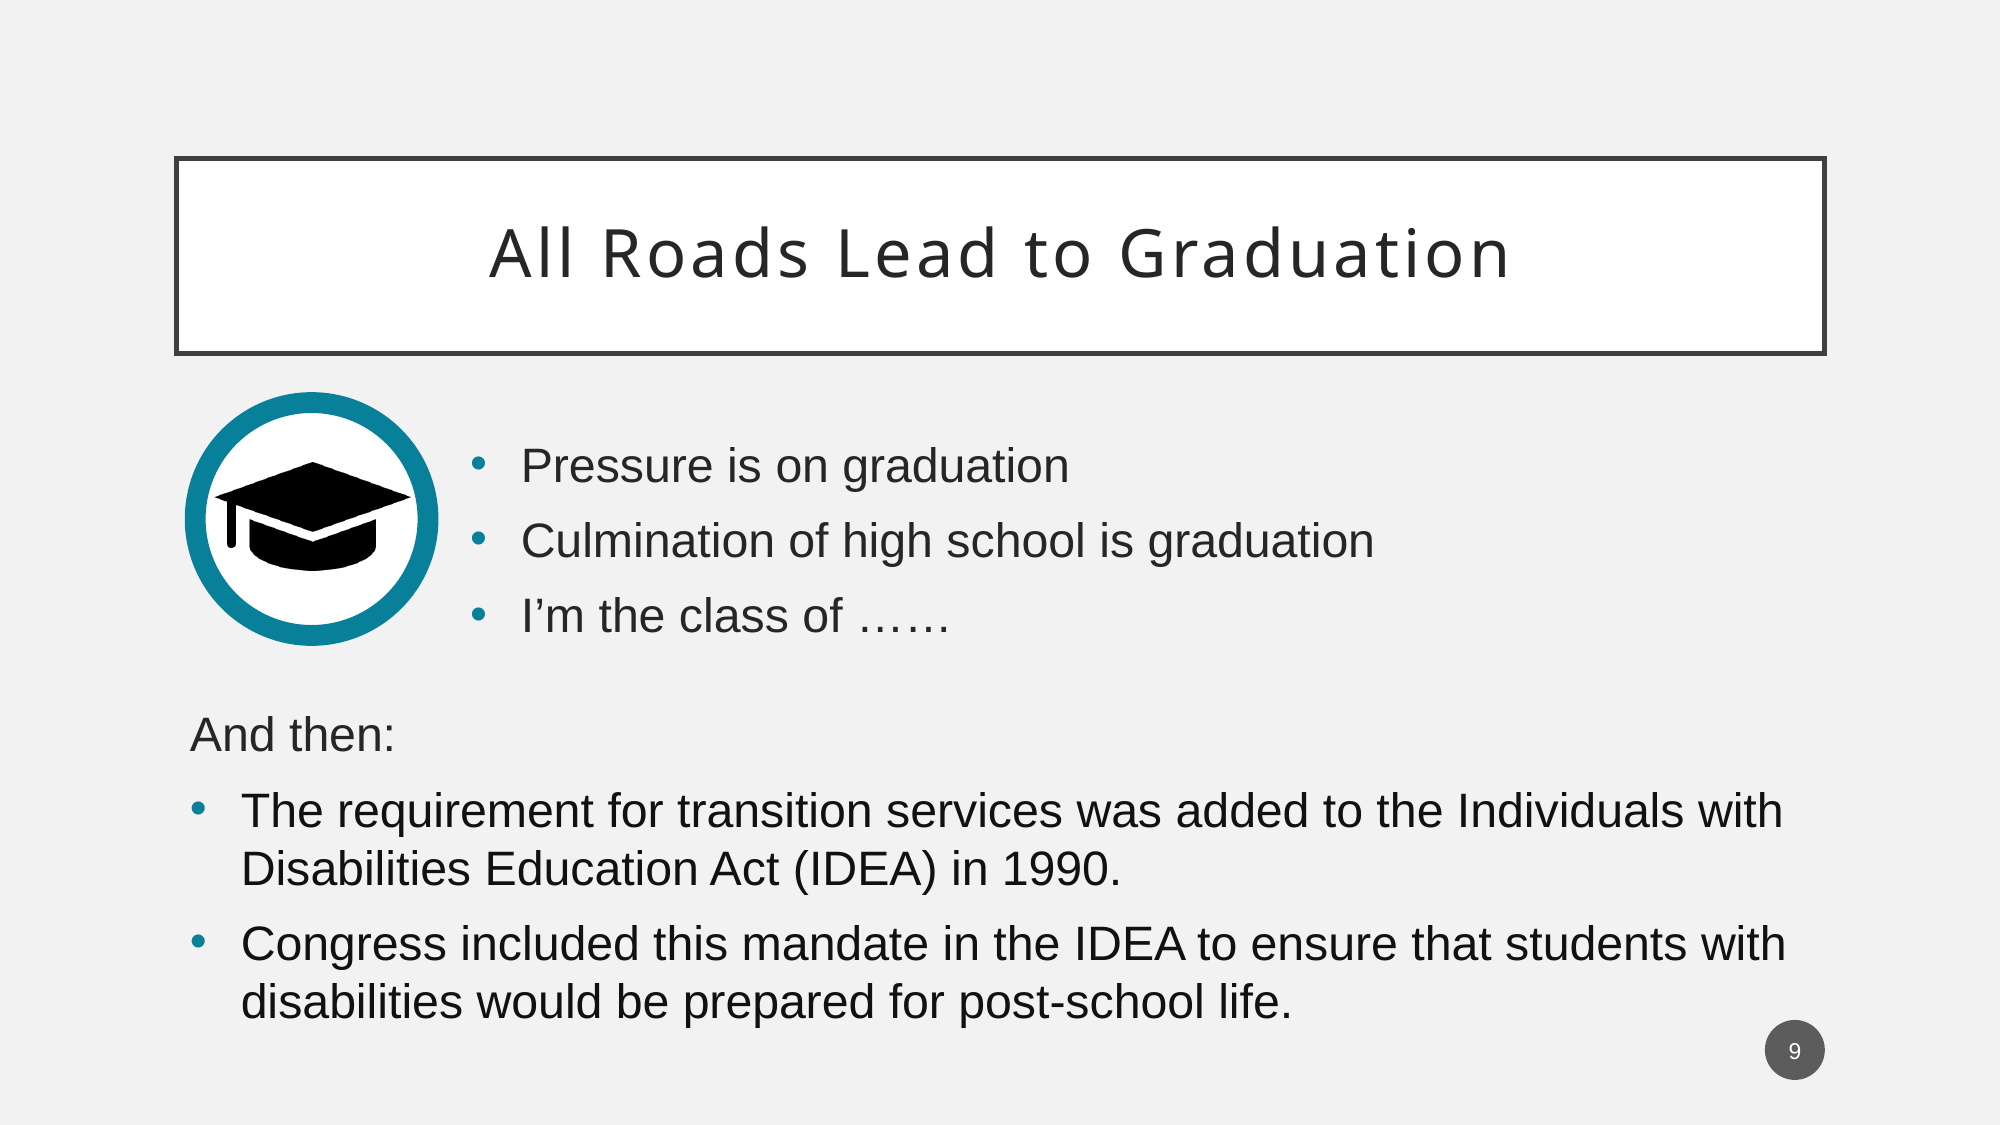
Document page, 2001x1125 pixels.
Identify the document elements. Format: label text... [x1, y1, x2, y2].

list And then: The requirement for transition services was added to the Individuals with Disabilities Education Act (IDEA) in 1990. Congress included this mandate in the IDEA to ensure that students with disabilities would be prepared for post-school life. [175, 696, 1824, 1040]
slide_number 9 [1764, 1019, 1825, 1080]
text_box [195, 402, 429, 636]
list Pressure is on graduation Culmination of high school is graduation I’m the class of …… [455, 426, 1526, 654]
title All Roads Lead to Graduation [174, 156, 1827, 356]
